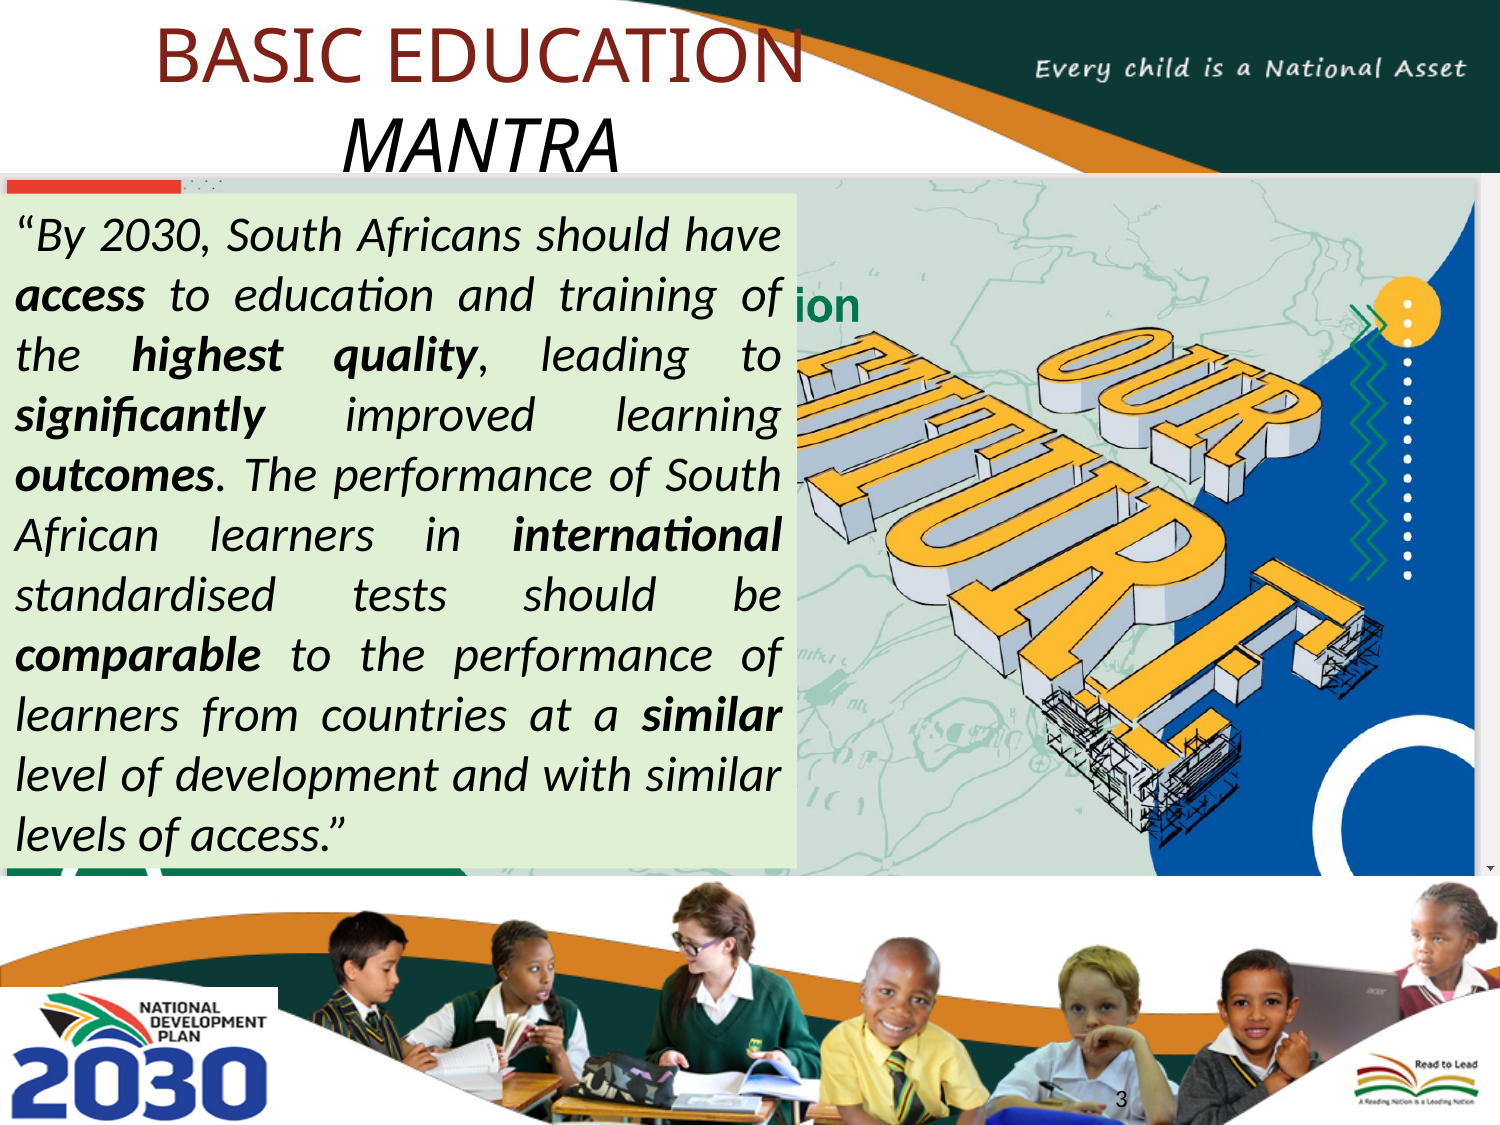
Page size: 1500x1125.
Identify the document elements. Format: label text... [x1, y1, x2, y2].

text_box BASIC EDUCATION MANTRA [0, 0, 963, 172]
title [963, 78, 1498, 173]
picture [0, 0, 1500, 1125]
slide_number 3 [1100, 1067, 1450, 1125]
slide_number [1074, 1042, 1425, 1103]
